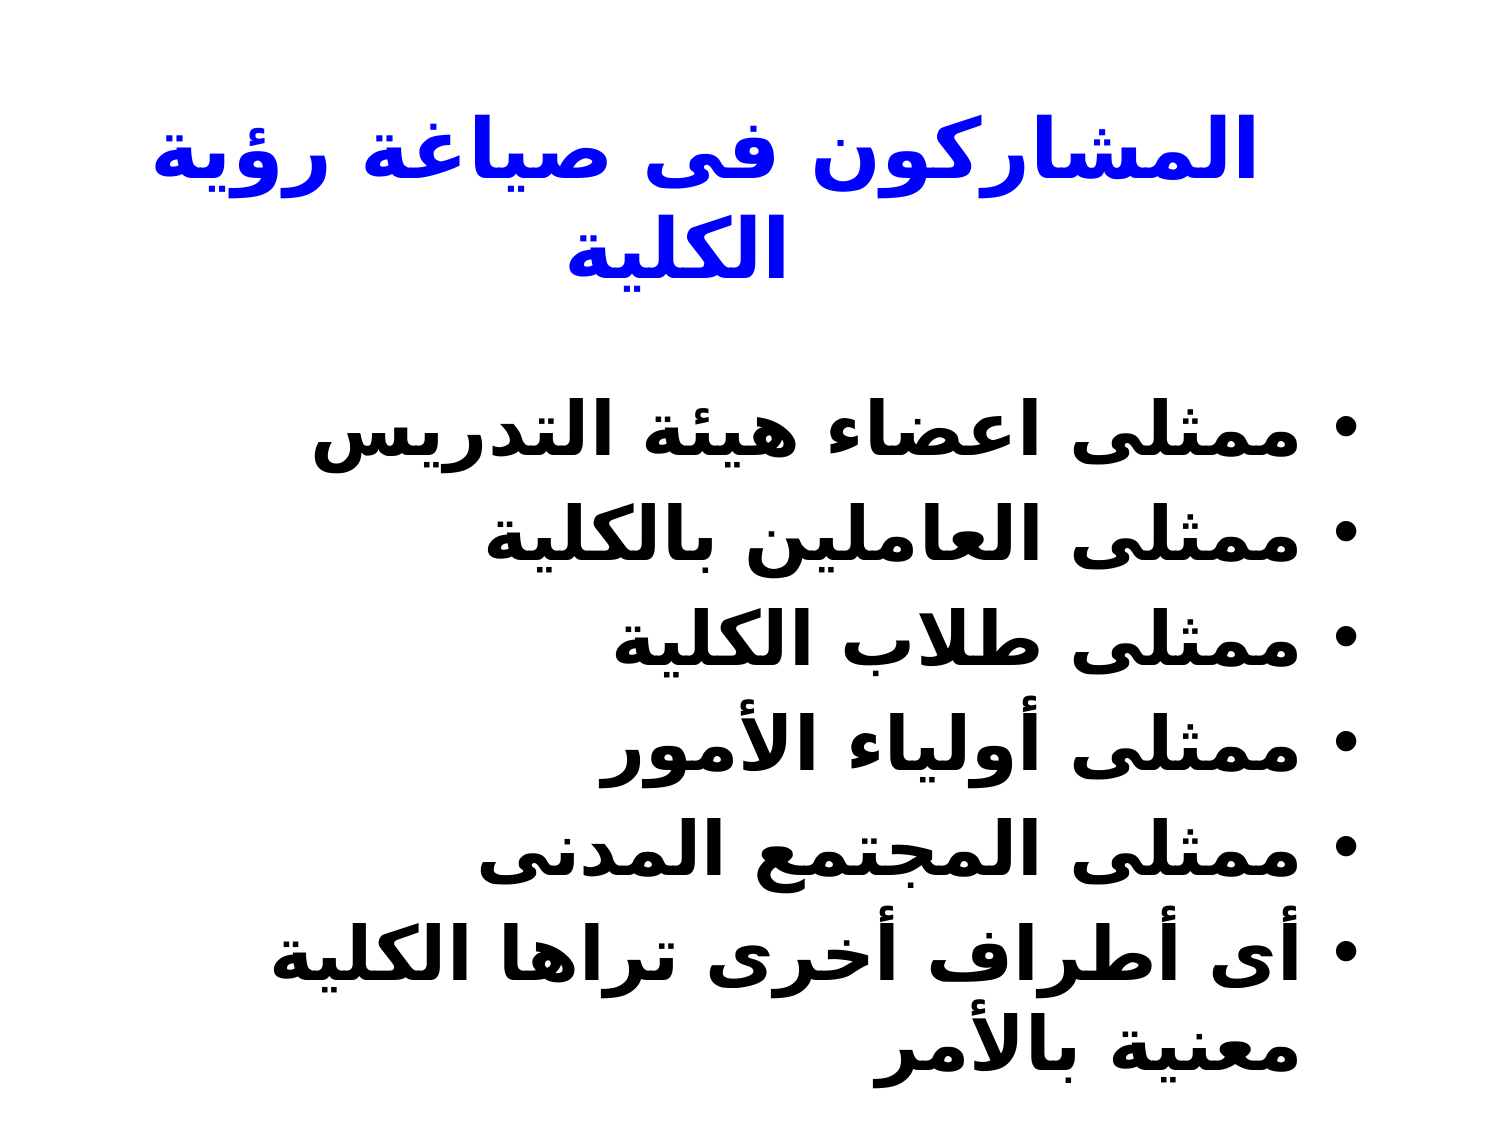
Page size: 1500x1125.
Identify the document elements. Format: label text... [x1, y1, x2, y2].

list المشاركون فى صياغة رؤية الكلية ممثلى اعضاء هيئة التدريس ممثلى العاملين بالكلية ممثلى طلاب الكلية ممثلى أولياء الأمور ممثلى المجتمع المدنى أى أطراف أخرى تراها الكلية معنية بالأمر [37, 87, 1375, 1005]
